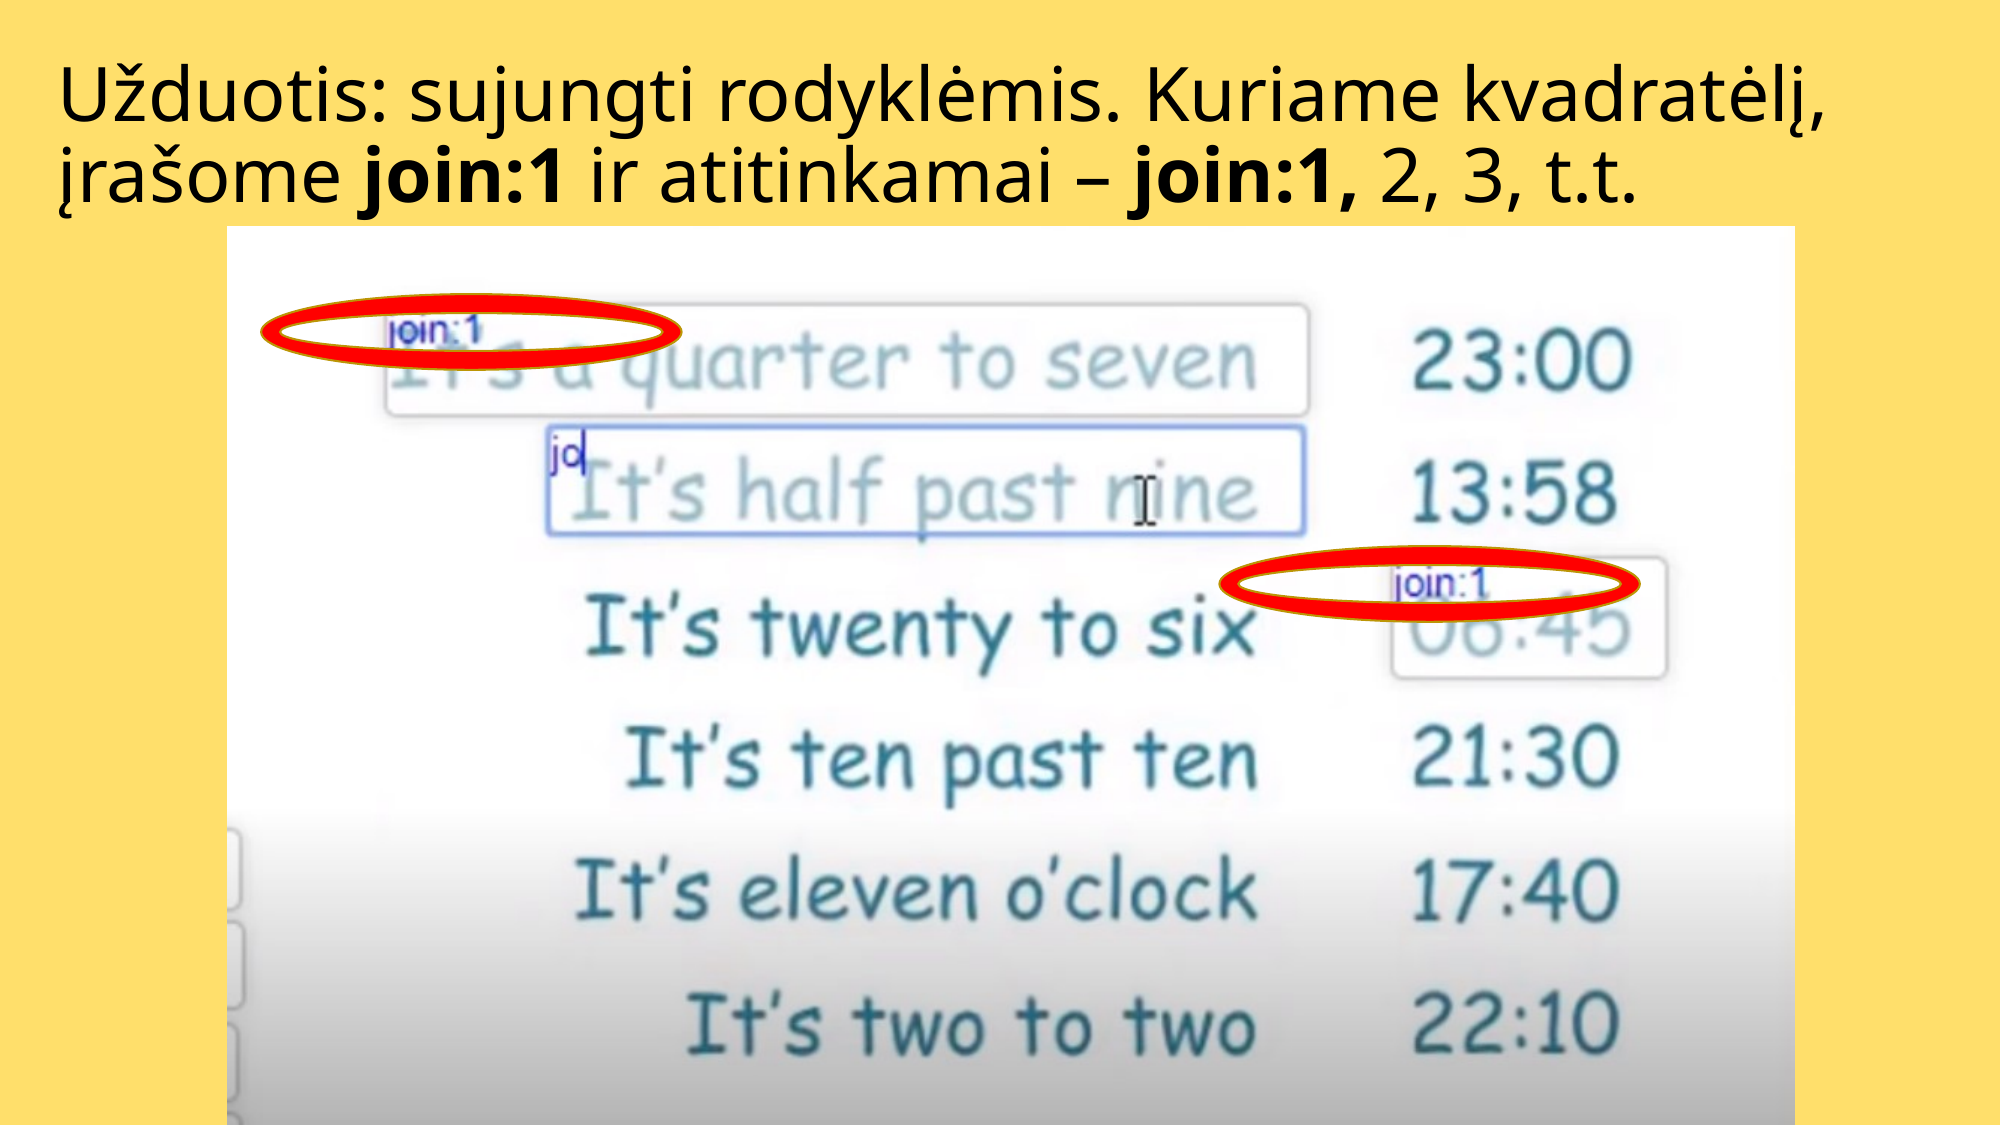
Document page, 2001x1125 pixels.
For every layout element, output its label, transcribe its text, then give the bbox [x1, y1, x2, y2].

title Užduotis: sujungti rodyklėmis. Kuriame kvadratėlį, įrašome join:1 ir atitinkamai – join:1, 2, 3, t.t. [42, 29, 1958, 247]
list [227, 226, 1795, 1125]
